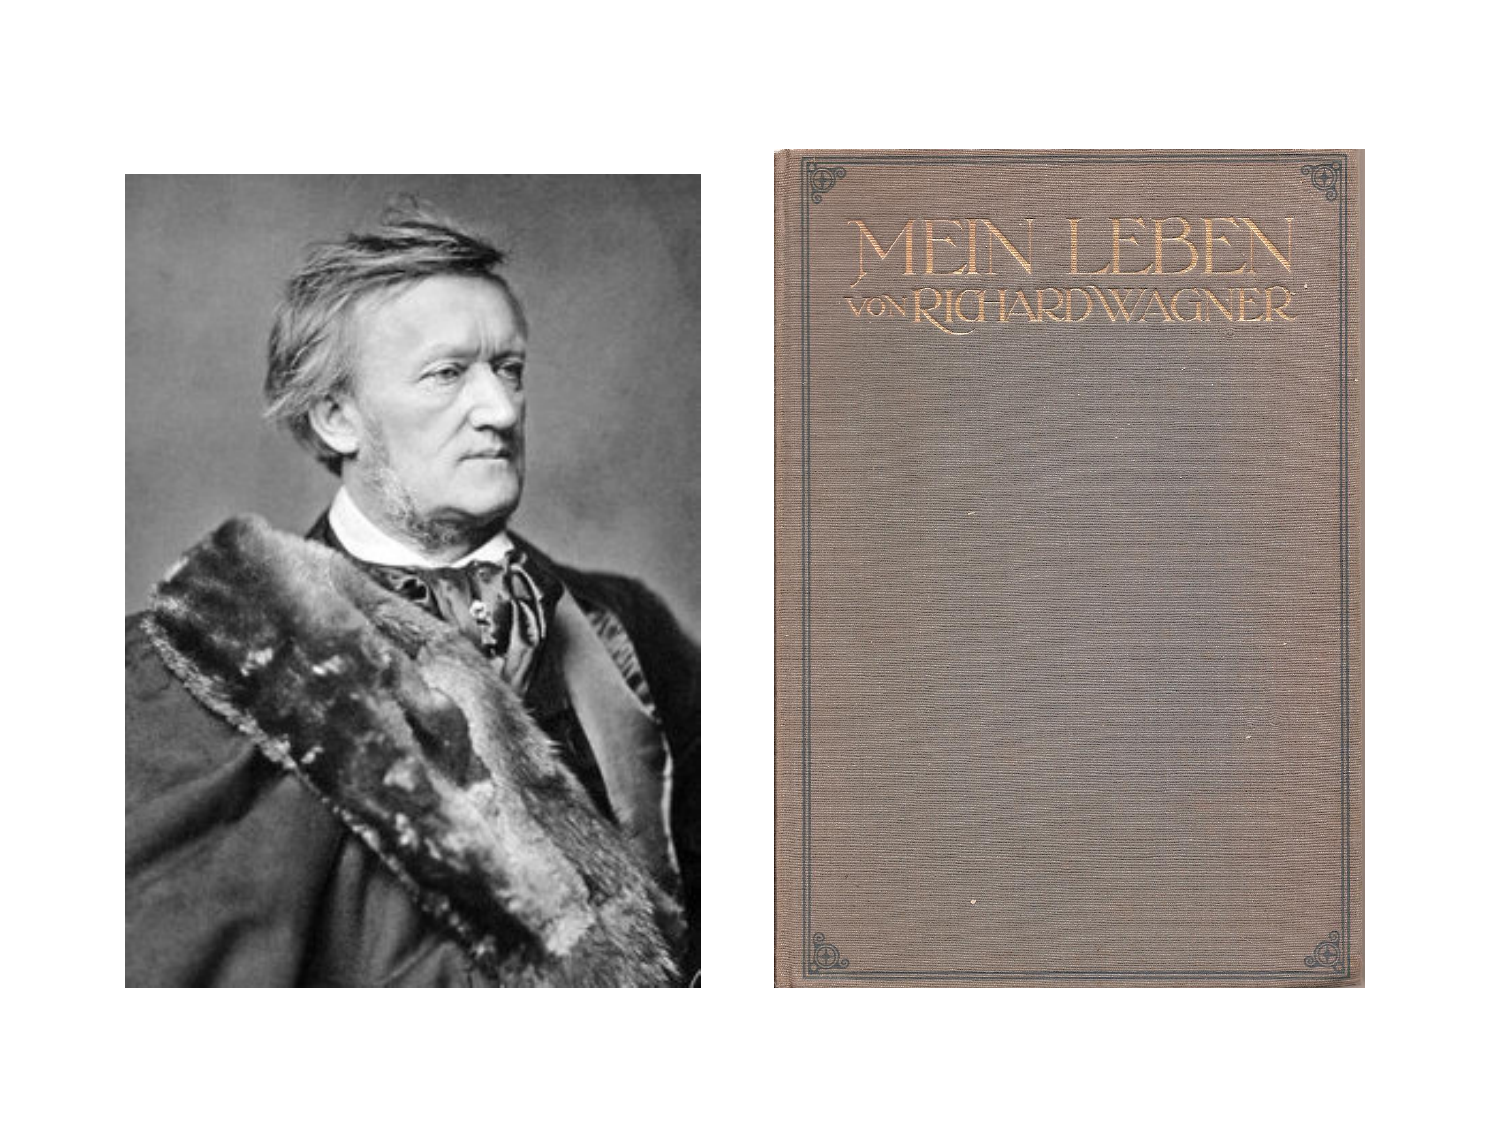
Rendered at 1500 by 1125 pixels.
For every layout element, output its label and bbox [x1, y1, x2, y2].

picture [774, 149, 1365, 988]
picture [124, 174, 701, 988]
